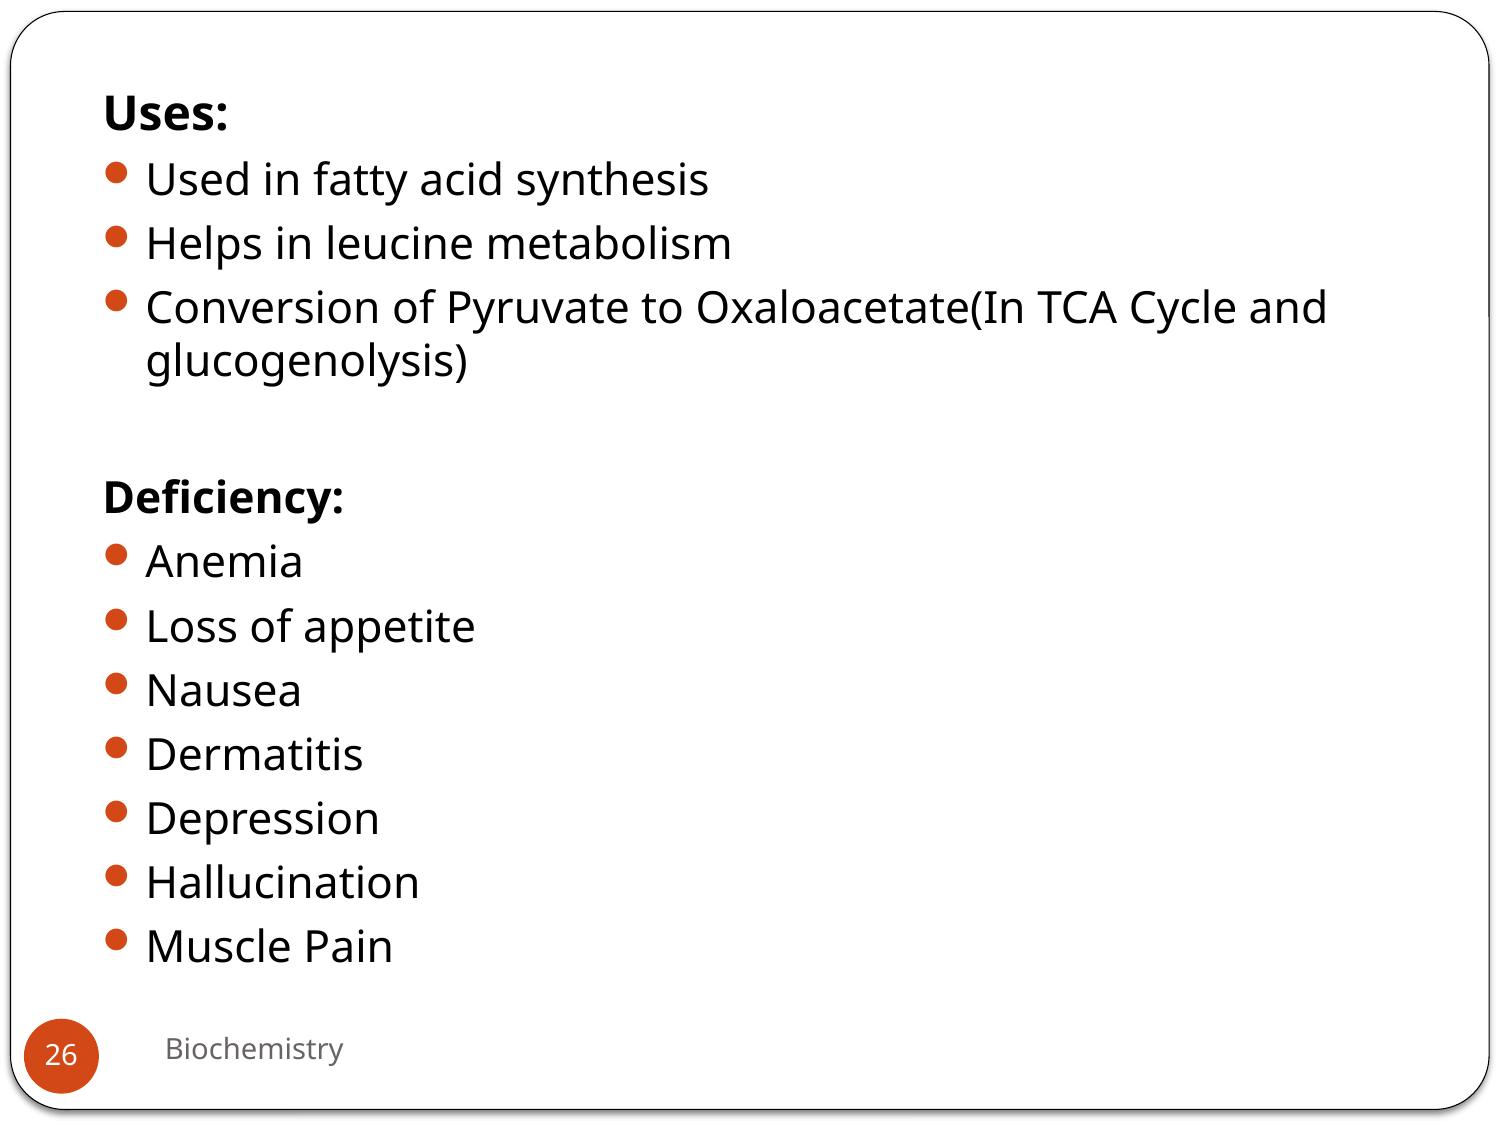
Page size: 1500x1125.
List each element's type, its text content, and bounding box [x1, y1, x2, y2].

slide_number 26 [23, 1018, 99, 1094]
list Uses: Used in fatty acid synthesis Helps in leucine metabolism Conversion of Pyruvate to Oxaloacetate(In TCA Cycle and glucogenolysis) Deficiency: Anemia Loss of appetite Nausea Dermatitis Depression Hallucination Muscle Pain [87, 75, 1425, 988]
footer Biochemistry [150, 1012, 800, 1088]
